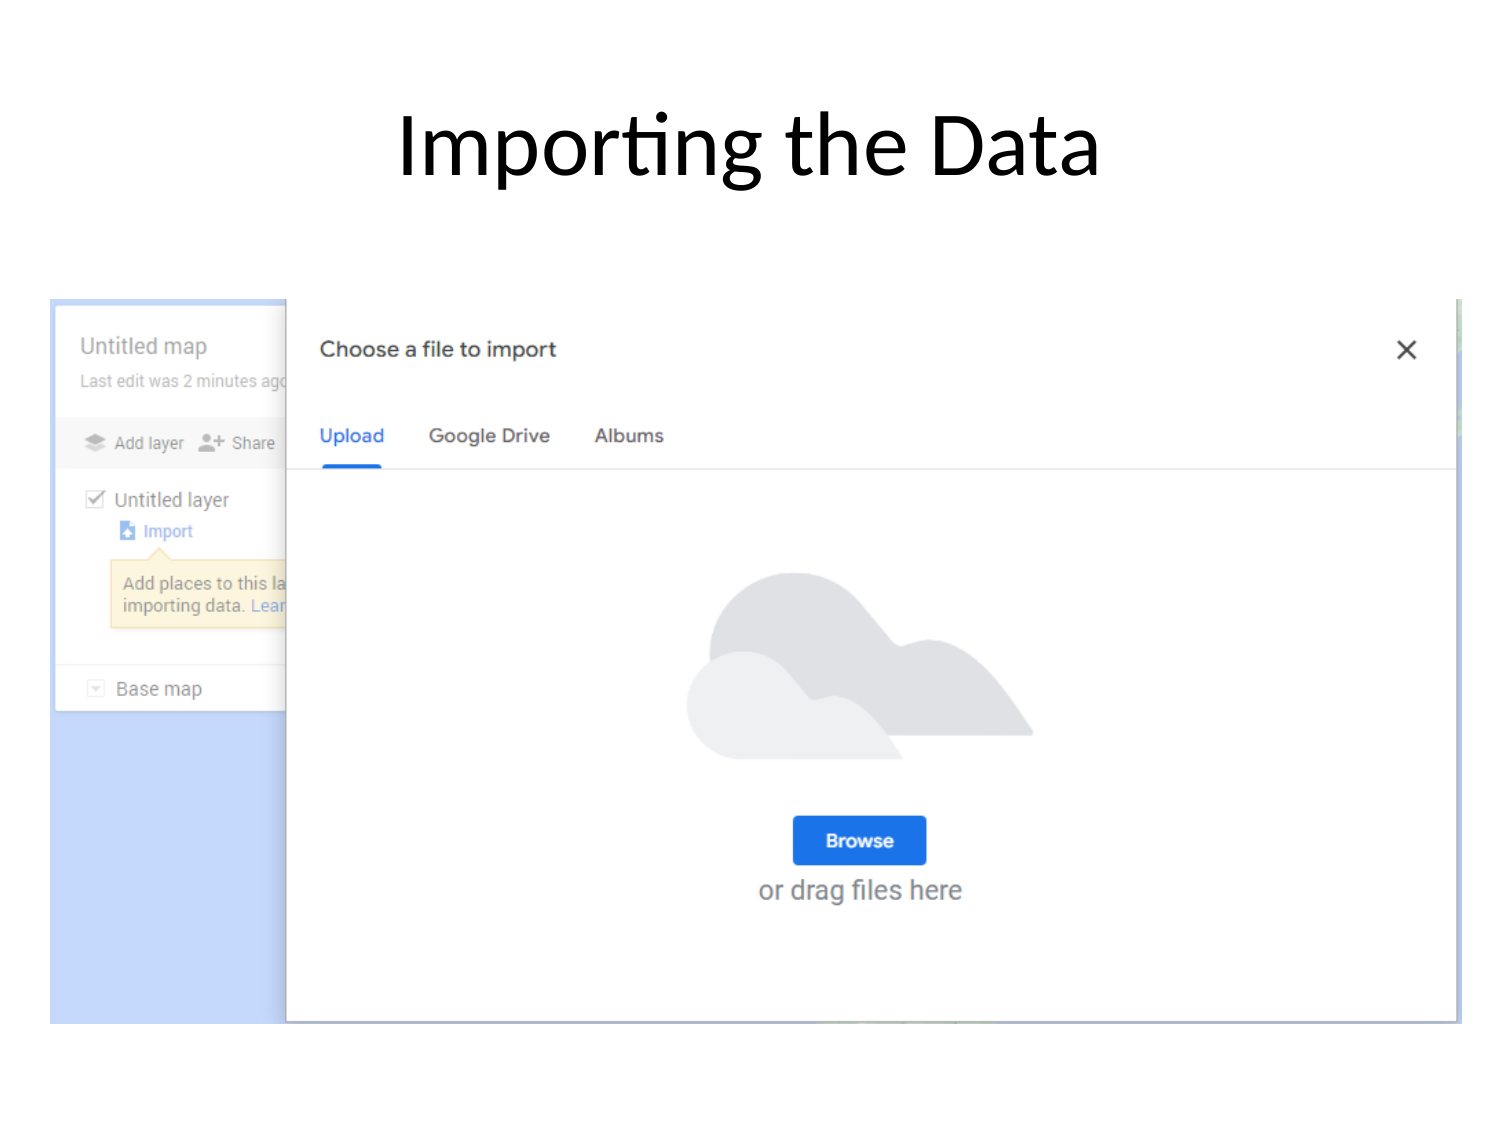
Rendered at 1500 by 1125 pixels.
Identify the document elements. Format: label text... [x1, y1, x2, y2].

picture [49, 299, 1462, 1024]
title Importing the Data [75, 45, 1425, 233]
